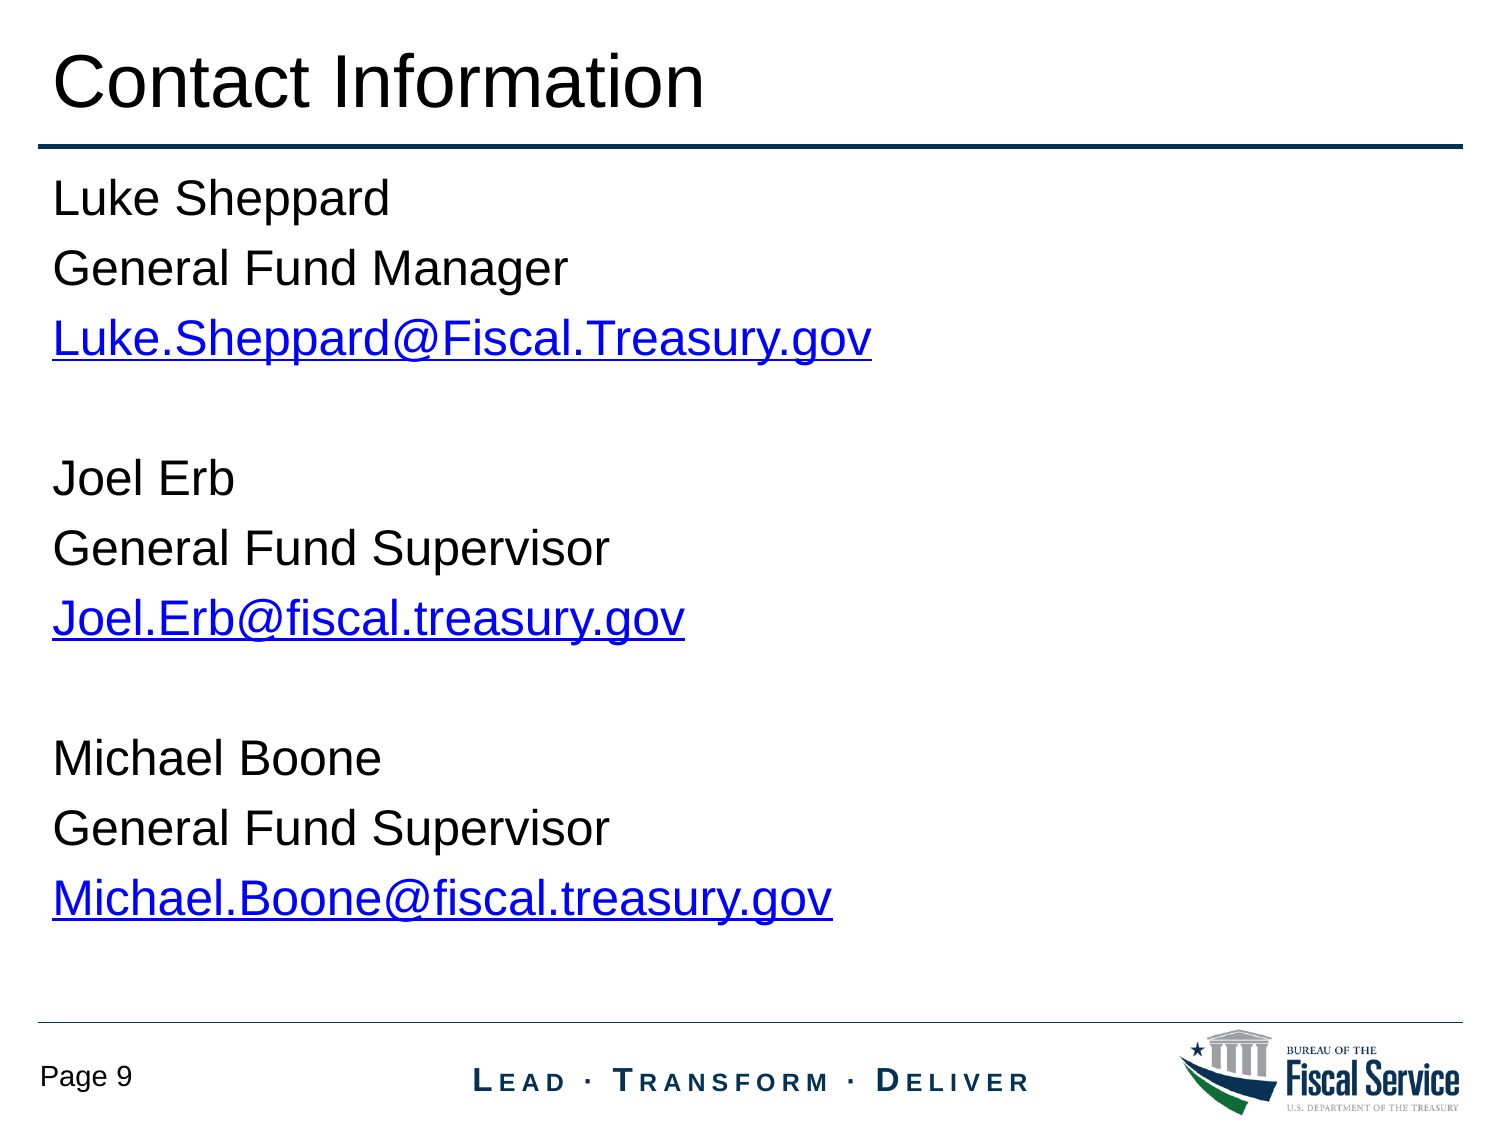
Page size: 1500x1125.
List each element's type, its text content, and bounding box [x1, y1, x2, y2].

list Luke Sheppard General Fund Manager Luke.Sheppard@Fiscal.Treasury.gov Joel Erb General Fund Supervisor Joel.Erb@fiscal.treasury.gov Michael Boone General Fund Supervisor Michael.Boone@fiscal.treasury.gov [37, 158, 1463, 1013]
picture [1175, 1026, 1463, 1118]
list Contact Information [37, 24, 1463, 138]
